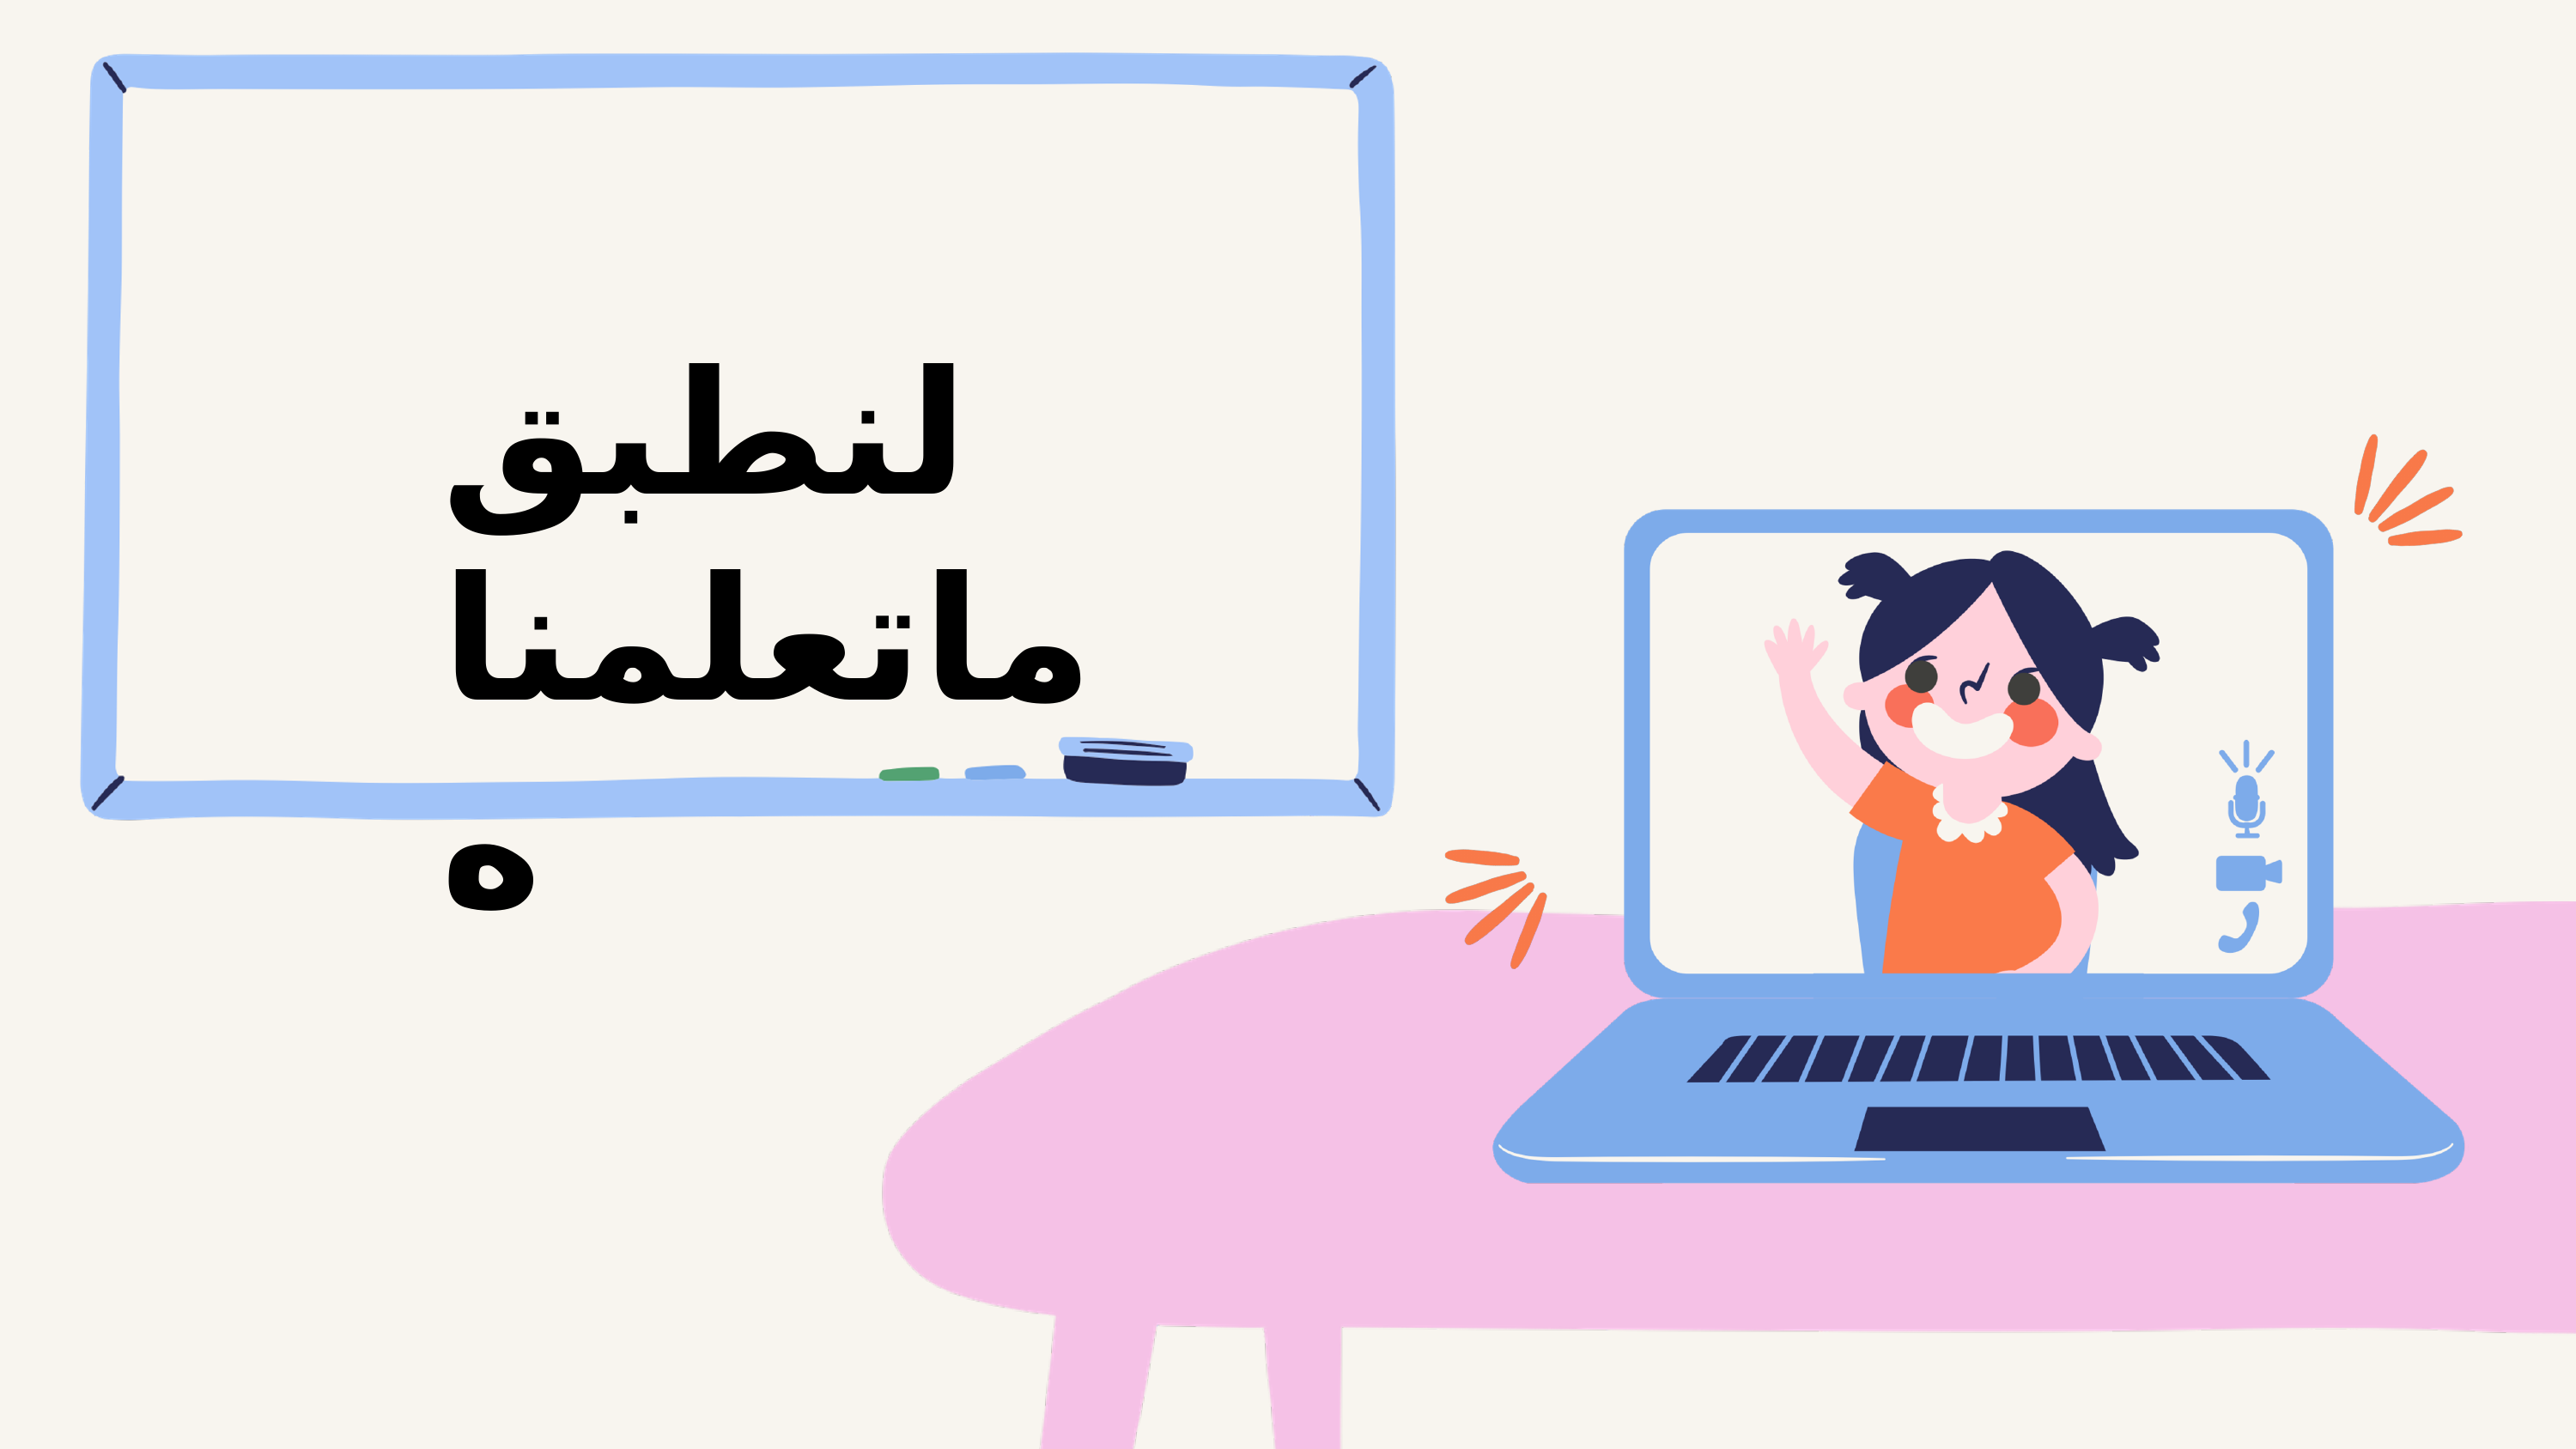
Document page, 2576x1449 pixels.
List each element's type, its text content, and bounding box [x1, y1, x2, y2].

picture [80, 52, 1396, 822]
picture [875, 417, 2576, 1449]
text_box لنطبق ماتعلمناه [428, 828, 1181, 947]
